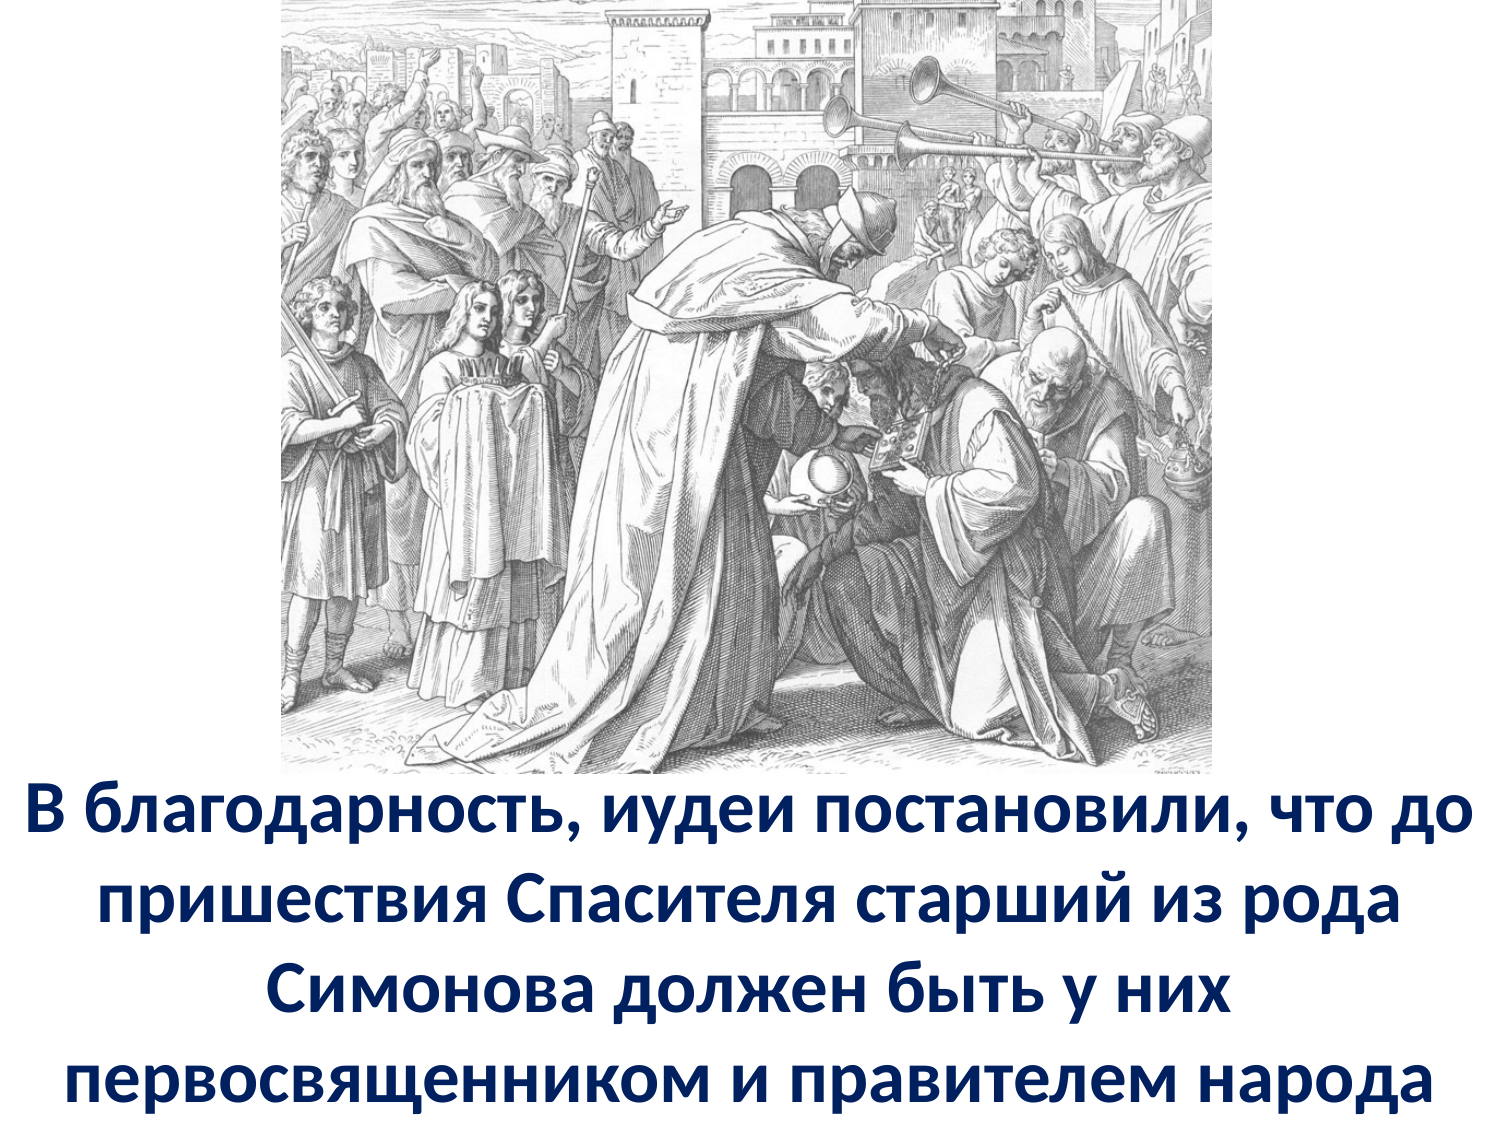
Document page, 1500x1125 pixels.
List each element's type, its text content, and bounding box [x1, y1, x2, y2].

picture [280, 0, 1213, 774]
title В благодарность, иудеи постановили, что до пришествия Спасителя старший из рода Симонова должен быть у них первосвященником и правителем народа [0, 750, 1500, 1125]
